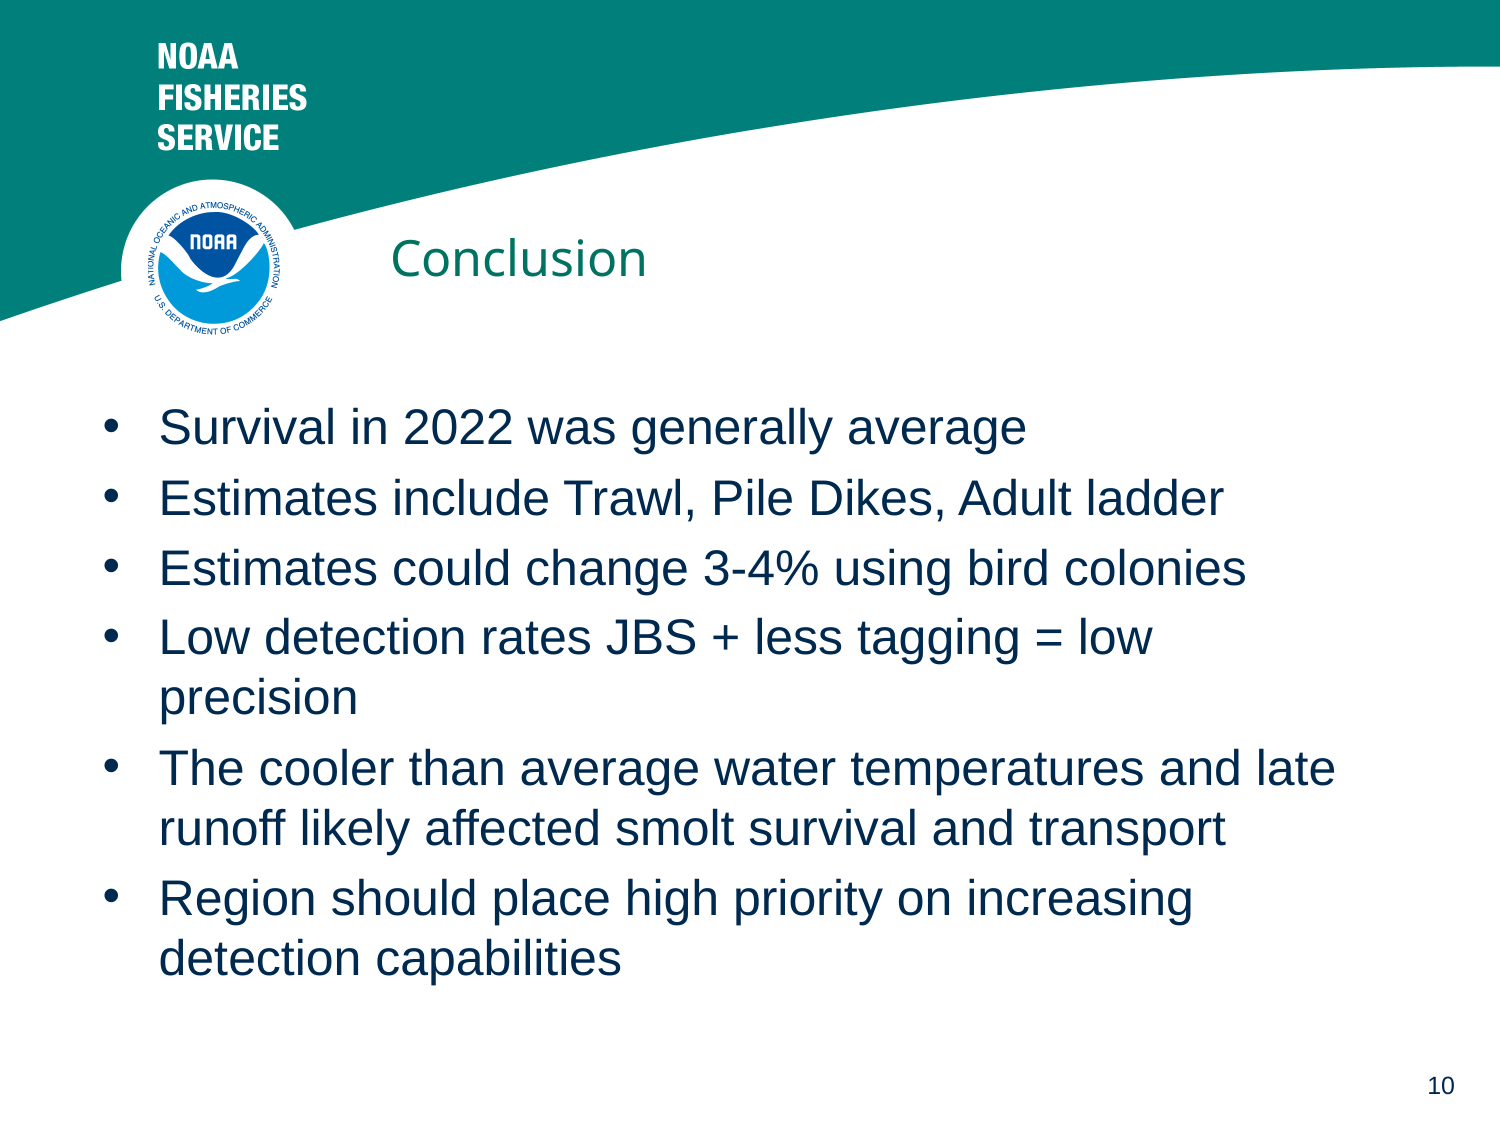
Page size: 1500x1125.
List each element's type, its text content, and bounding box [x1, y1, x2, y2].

title Conclusion [375, 187, 1363, 325]
list Survival in 2022 was generally average Estimates include Trawl, Pile Dikes, Adult ladder Estimates could change 3-4% using bird colonies Low detection rates JBS + less tagging = low precision The cooler than average water temperatures and late runoff likely affected smolt survival and transport Region should place high priority on increasing detection capabilities [87, 387, 1363, 1063]
picture [0, 0, 1500, 1125]
